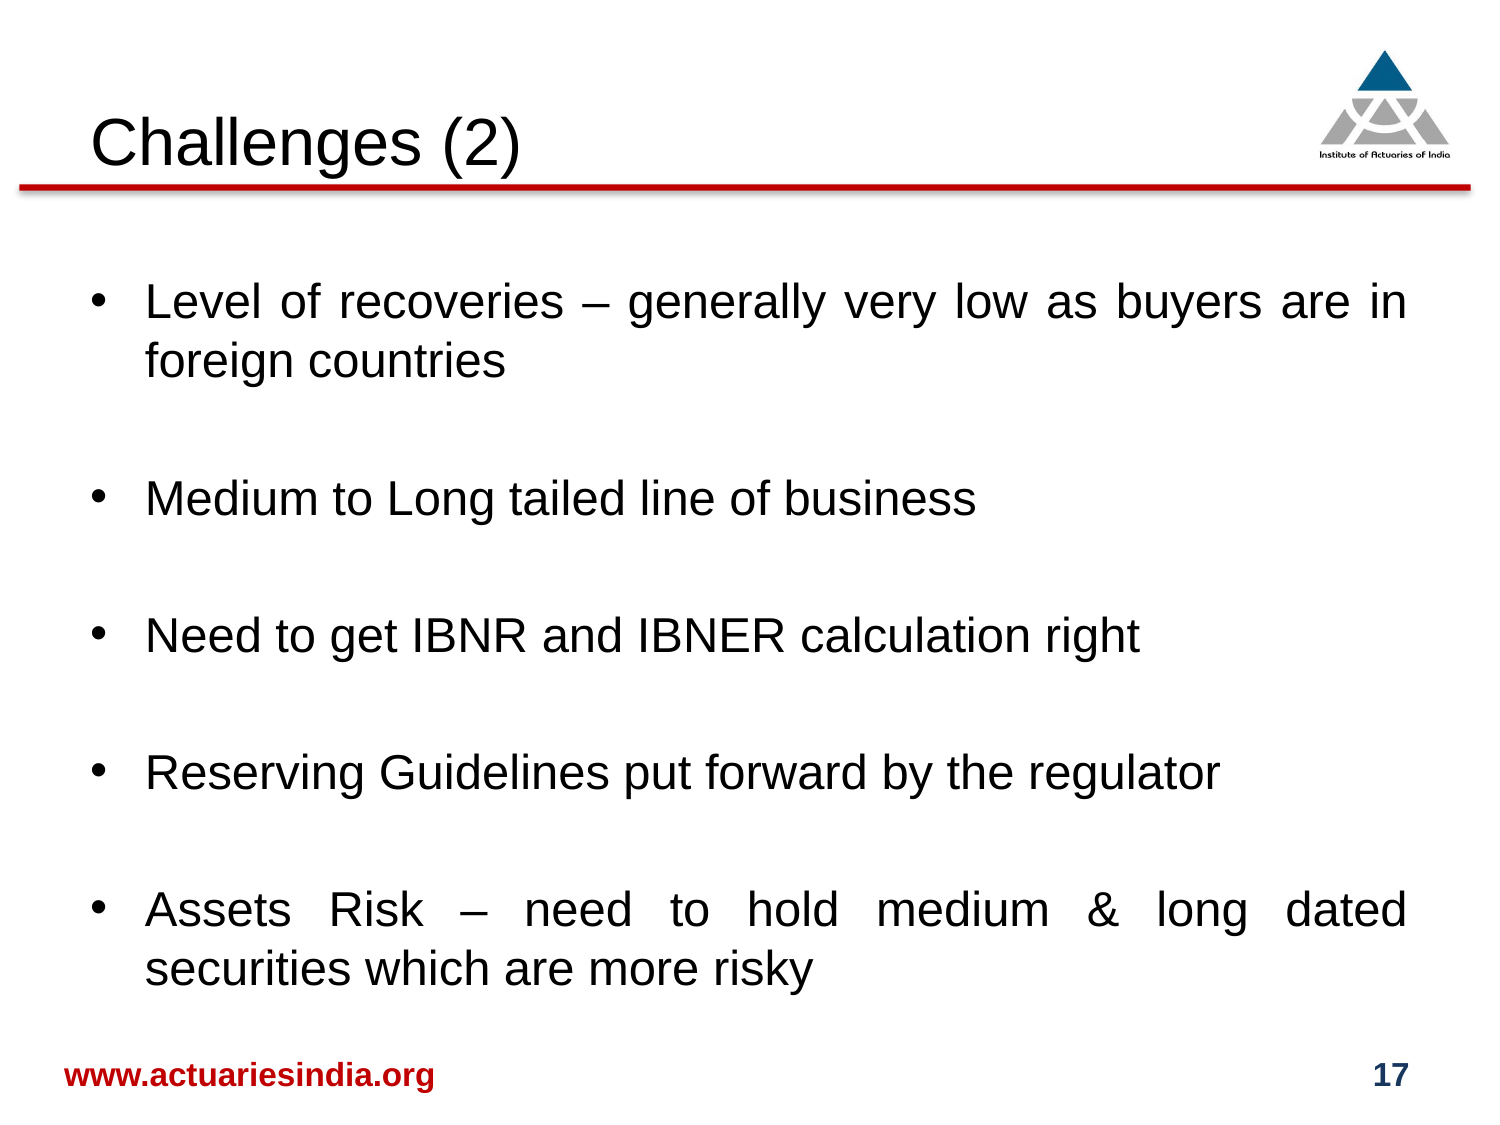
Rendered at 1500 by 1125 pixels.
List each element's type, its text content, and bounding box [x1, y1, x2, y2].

list Level of recoveries – generally very low as buyers are in foreign countries Medium to Long tailed line of business Need to get IBNR and IBNER calculation right Reserving Guidelines put forward by the regulator Assets Risk – need to hold medium & long dated securities which are more risky [75, 262, 1425, 1005]
footer www.actuariesindia.org [12, 1042, 488, 1103]
picture [1425, 45, 1463, 160]
slide_number 17 [1074, 1042, 1425, 1103]
title Challenges (2) [75, 45, 1425, 233]
